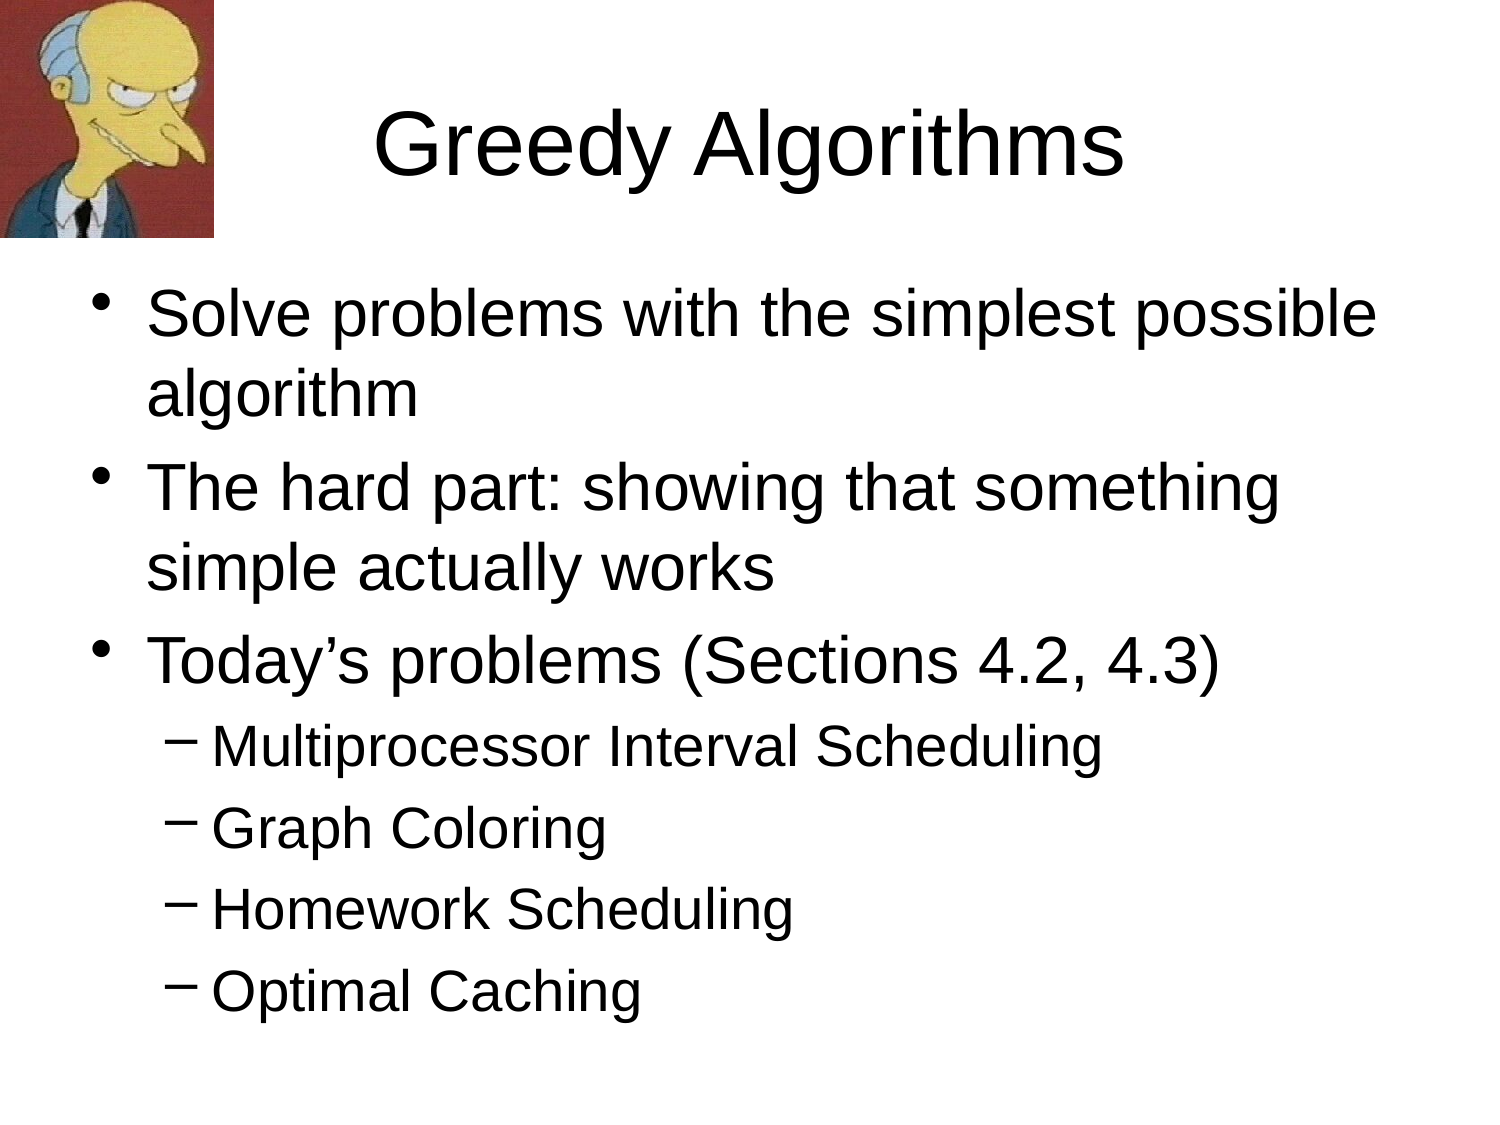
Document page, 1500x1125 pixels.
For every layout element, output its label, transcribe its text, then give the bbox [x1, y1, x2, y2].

list Solve problems with the simplest possible algorithm The hard part: showing that something simple actually works Today’s problems (Sections 4.2, 4.3) Multiprocessor Interval Scheduling Graph Coloring Homework Scheduling Optimal Caching [75, 262, 1425, 1005]
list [0, 0, 214, 238]
title Greedy Algorithms [218, 45, 1425, 233]
